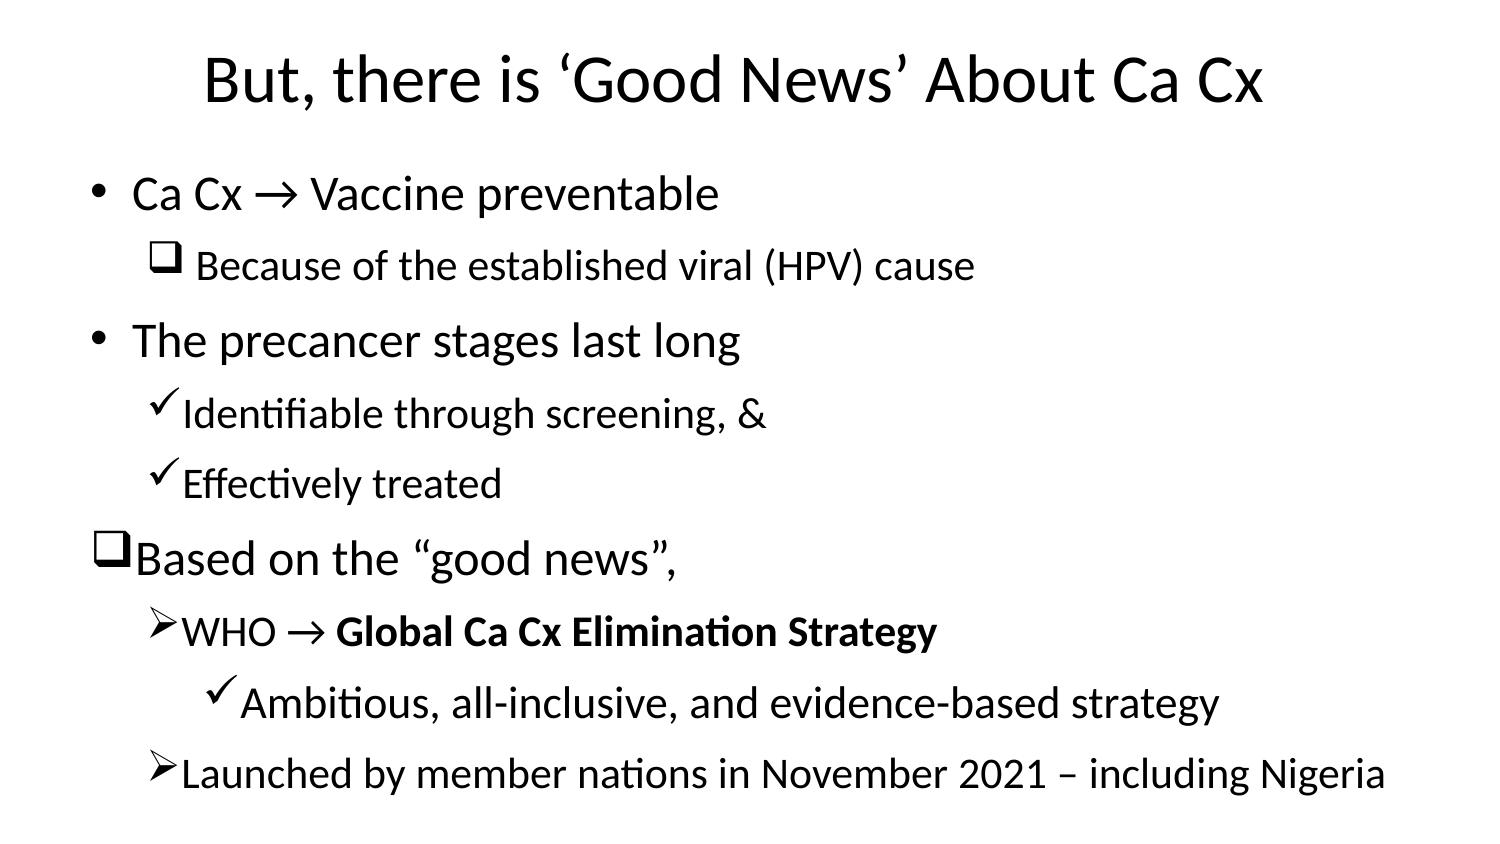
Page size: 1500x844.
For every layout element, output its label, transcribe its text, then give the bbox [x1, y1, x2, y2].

list Ca Cx → Vaccine preventable Because of the established viral (HPV) cause The precancer stages last long Identifiable through screening, & Effectively treated Based on the “good news”, WHO → Global Ca Cx Elimination Strategy Ambitious, all-inclusive, and evidence-based strategy Launched by member nations in November 2021 – including Nigeria [74, 152, 1426, 802]
title But, there is ‘Good News’ About Ca Cx [74, 19, 1426, 130]
